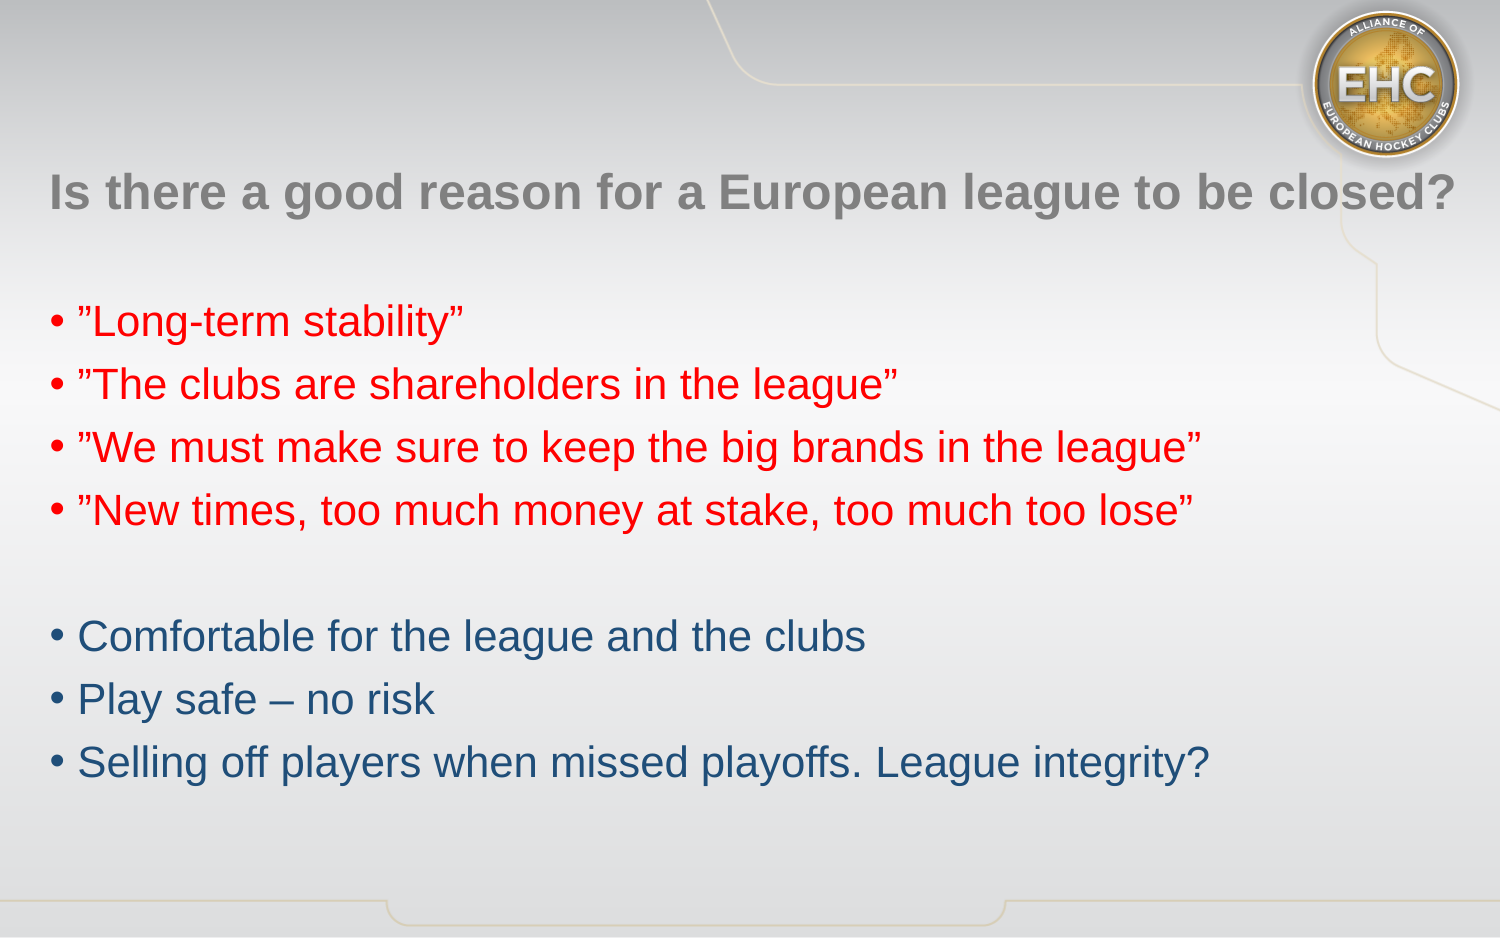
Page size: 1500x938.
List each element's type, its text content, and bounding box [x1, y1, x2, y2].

list Is there a good reason for a European league to be closed? ”Long-term stability” ”The clubs are shareholders in the league” ”We must make sure to keep the big brands in the league” ”New times, too much money at stake, too much too lose” Comfortable for the league and the clubs Play safe – no risk Selling off players when missed playoffs. League integrity? [34, 159, 1488, 919]
picture [0, 0, 1500, 938]
